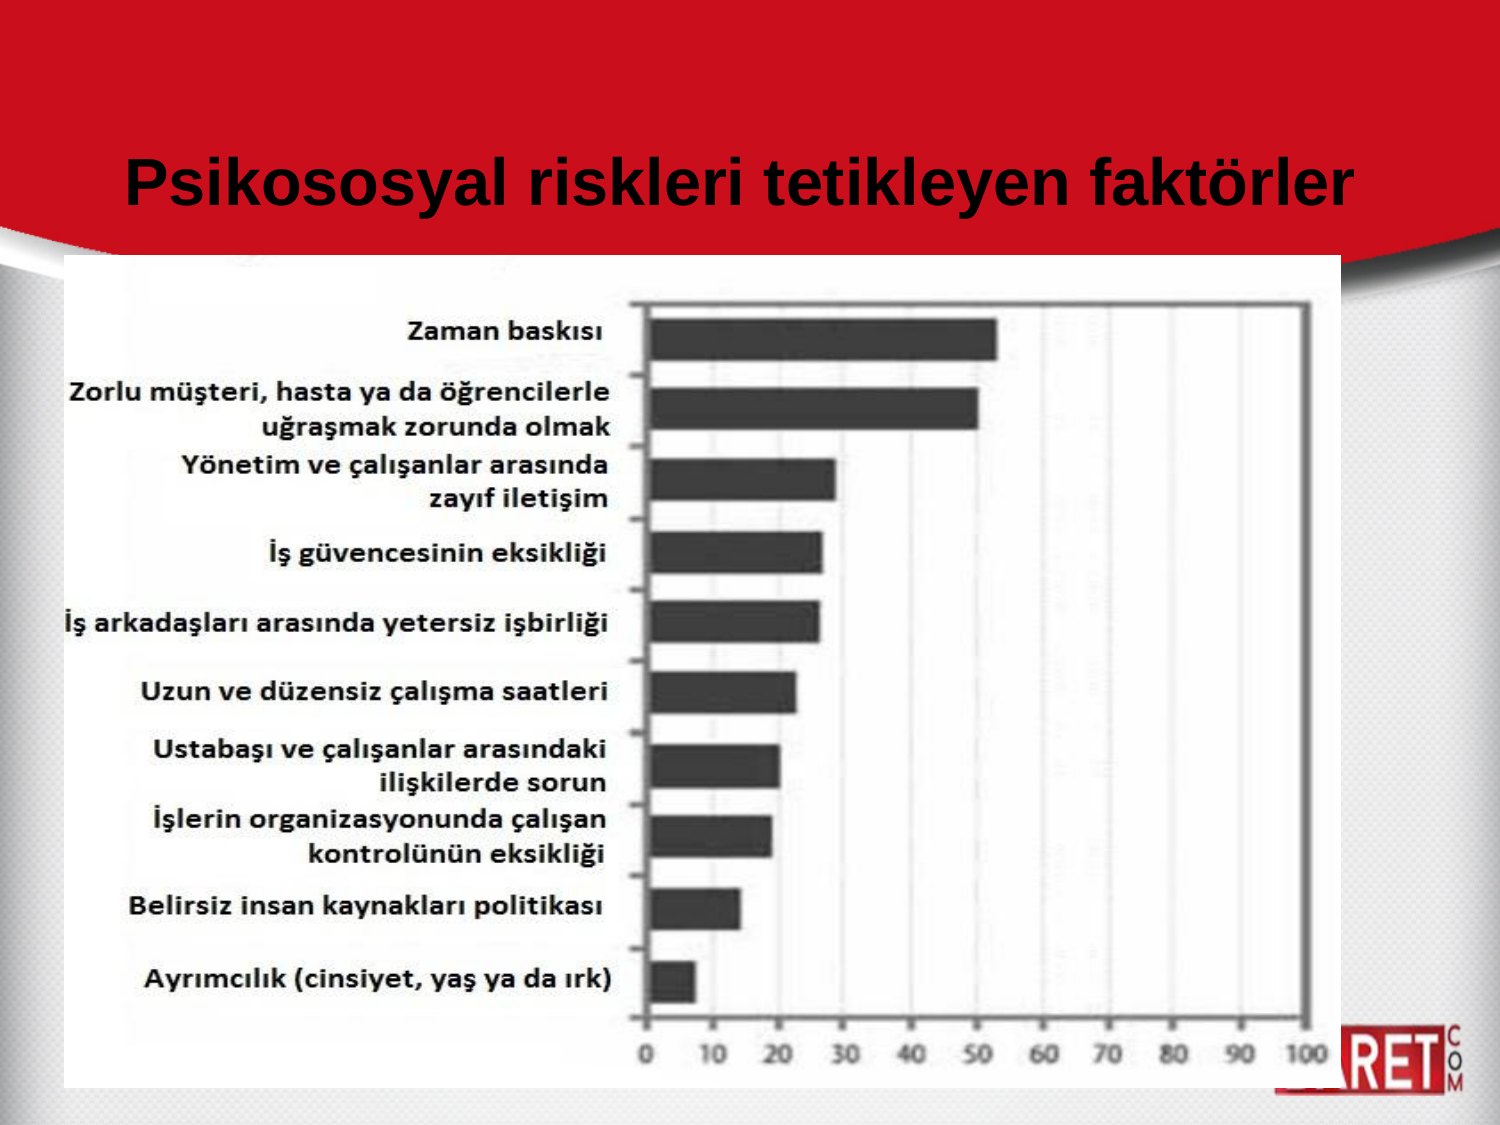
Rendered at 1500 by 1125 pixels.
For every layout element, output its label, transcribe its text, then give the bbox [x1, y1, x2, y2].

title Psikososyal riskleri tetikleyen faktörler [74, 44, 1426, 233]
picture [0, 0, 1500, 1125]
